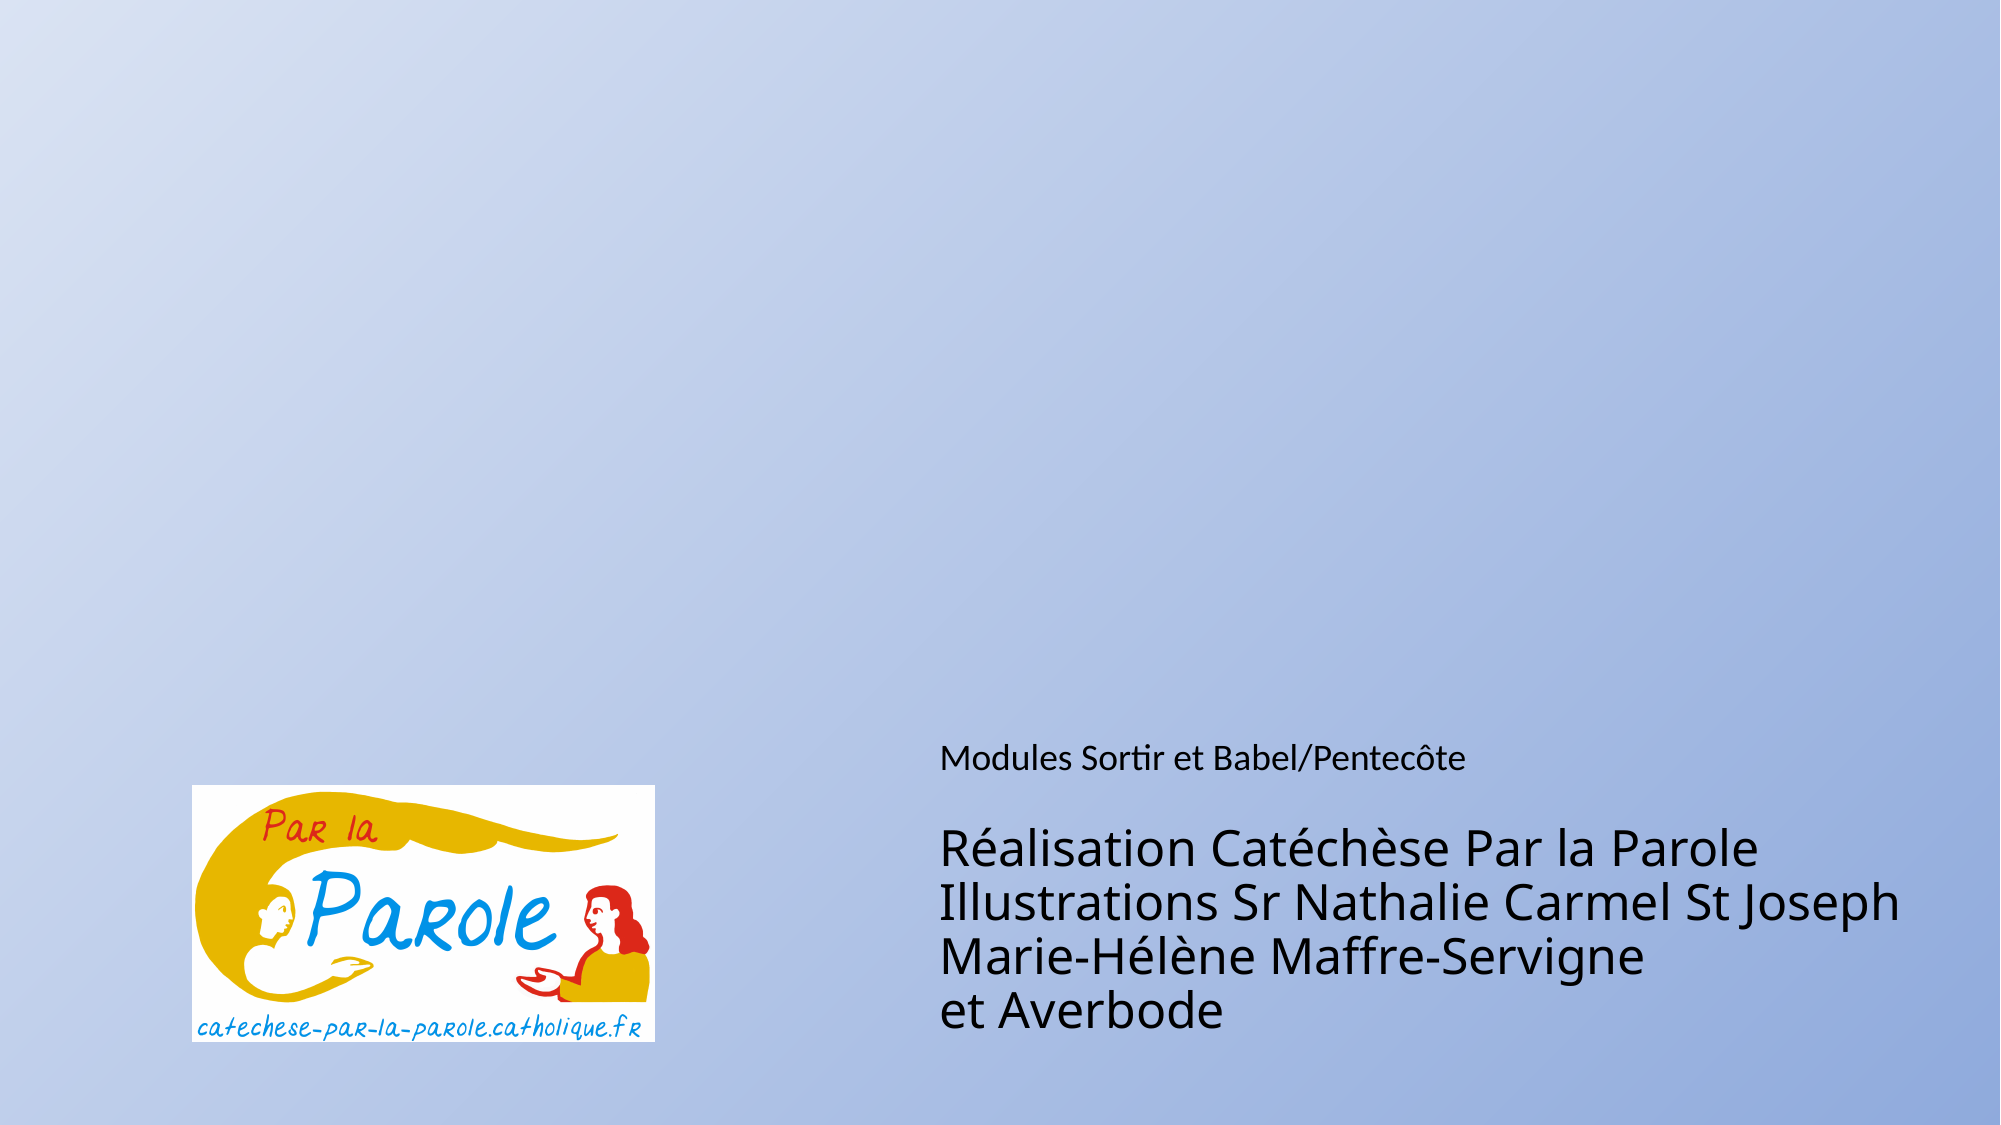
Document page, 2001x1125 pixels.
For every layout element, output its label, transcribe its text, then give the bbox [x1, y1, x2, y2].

picture [192, 785, 655, 1042]
text_box Modules Sortir et Babel/Pentecôte [924, 725, 1650, 786]
title Réalisation Catéchèse Par la Parole Illustrations Sr Nathalie Carmel St Joseph Marie-Hélène Maffre-Servigne et Averbode [924, 759, 1975, 1104]
